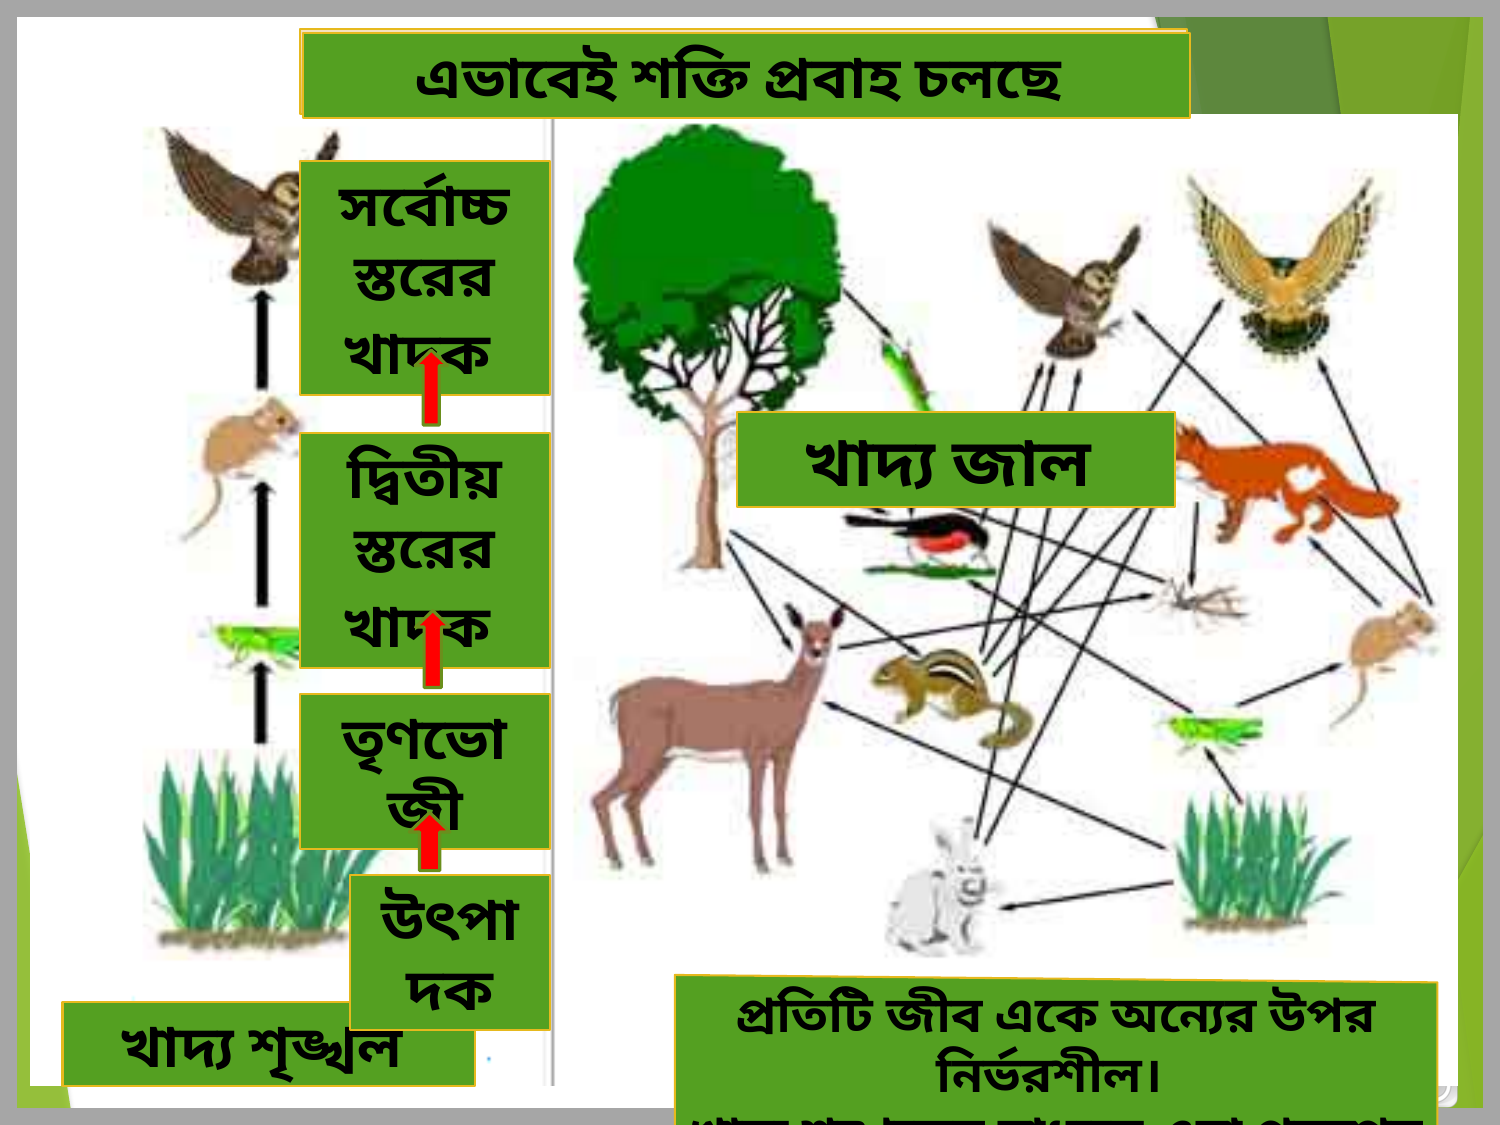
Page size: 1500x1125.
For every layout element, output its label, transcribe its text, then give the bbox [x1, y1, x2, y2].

text_box প্রতিটি জীব একে অন্যের উপর নির্ভরশীল। খাদ্য শৃঙ্খলের মাধ্যমে এরা পরস্পর সম্পর্কযুক্ত। [673, 1095, 1439, 1125]
text_box এভাবেই শক্তি প্রবাহ চলছে [302, 32, 1191, 113]
picture [29, 113, 1458, 1087]
text_box চিত্রে কী দেখছ? [299, 28, 1188, 113]
